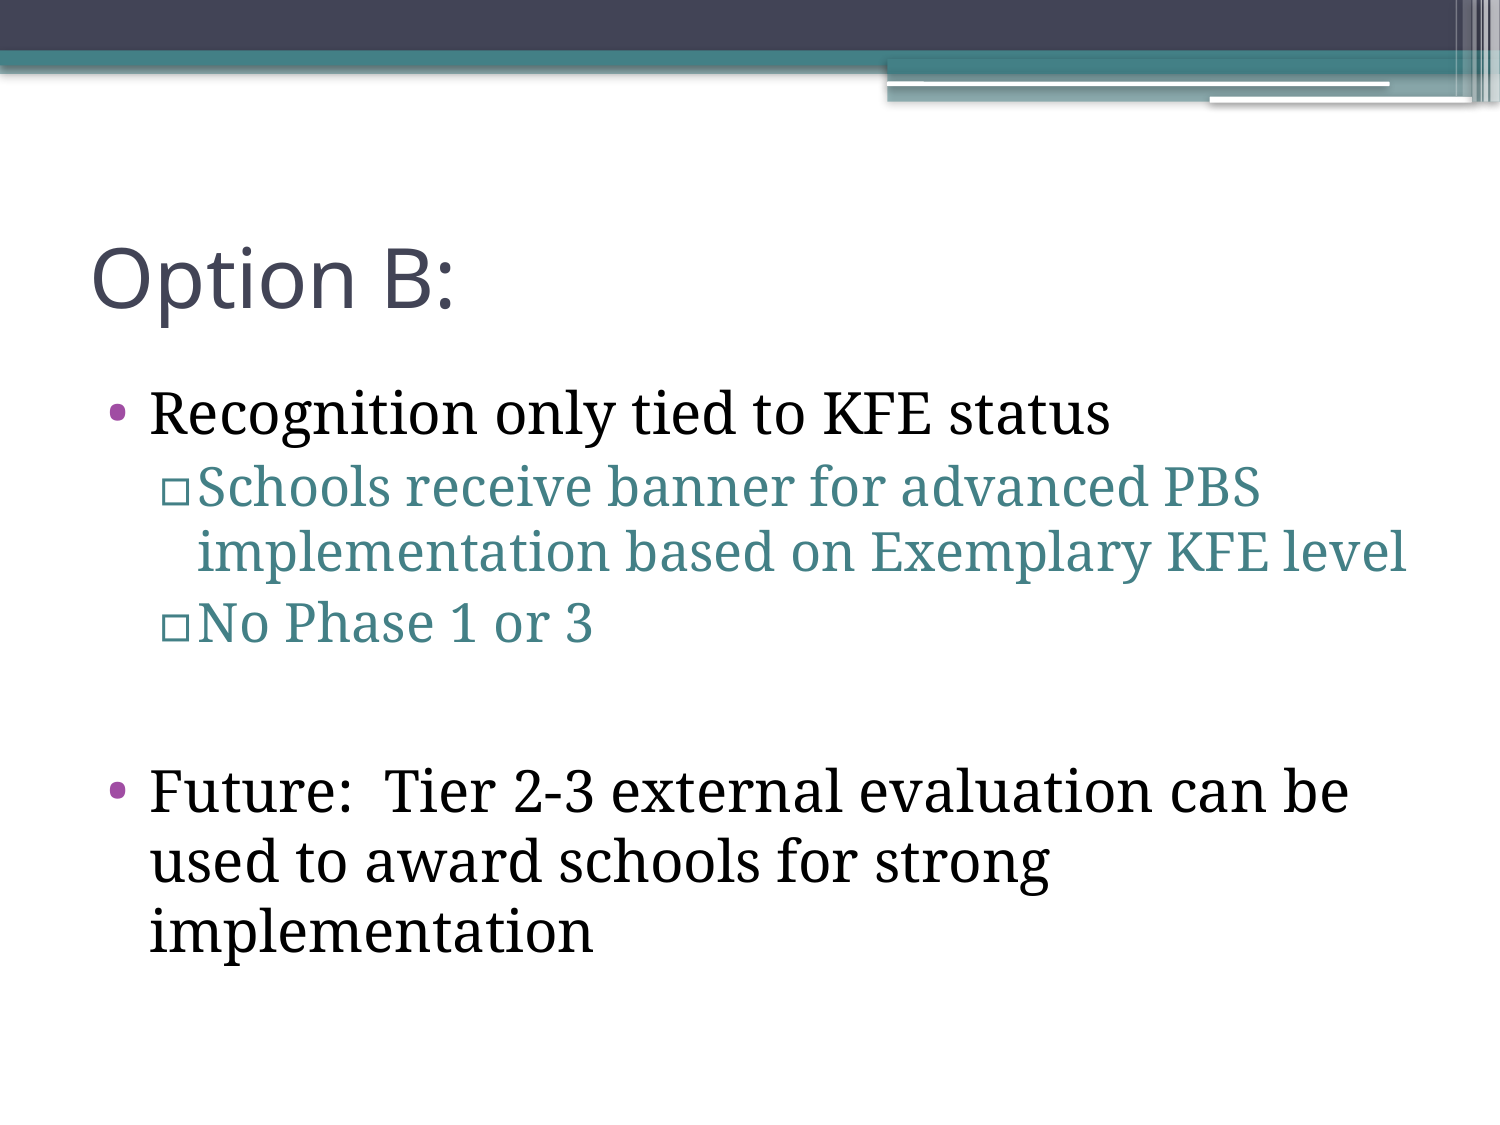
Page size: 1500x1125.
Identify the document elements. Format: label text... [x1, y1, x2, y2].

list Recognition only tied to KFE status Schools receive banner for advanced PBS implementation based on Exemplary KFE level No Phase 1 or 3 Future: Tier 2-3 external evaluation can be used to award schools for strong implementation [75, 368, 1425, 1079]
title Option B: [75, 187, 1425, 363]
